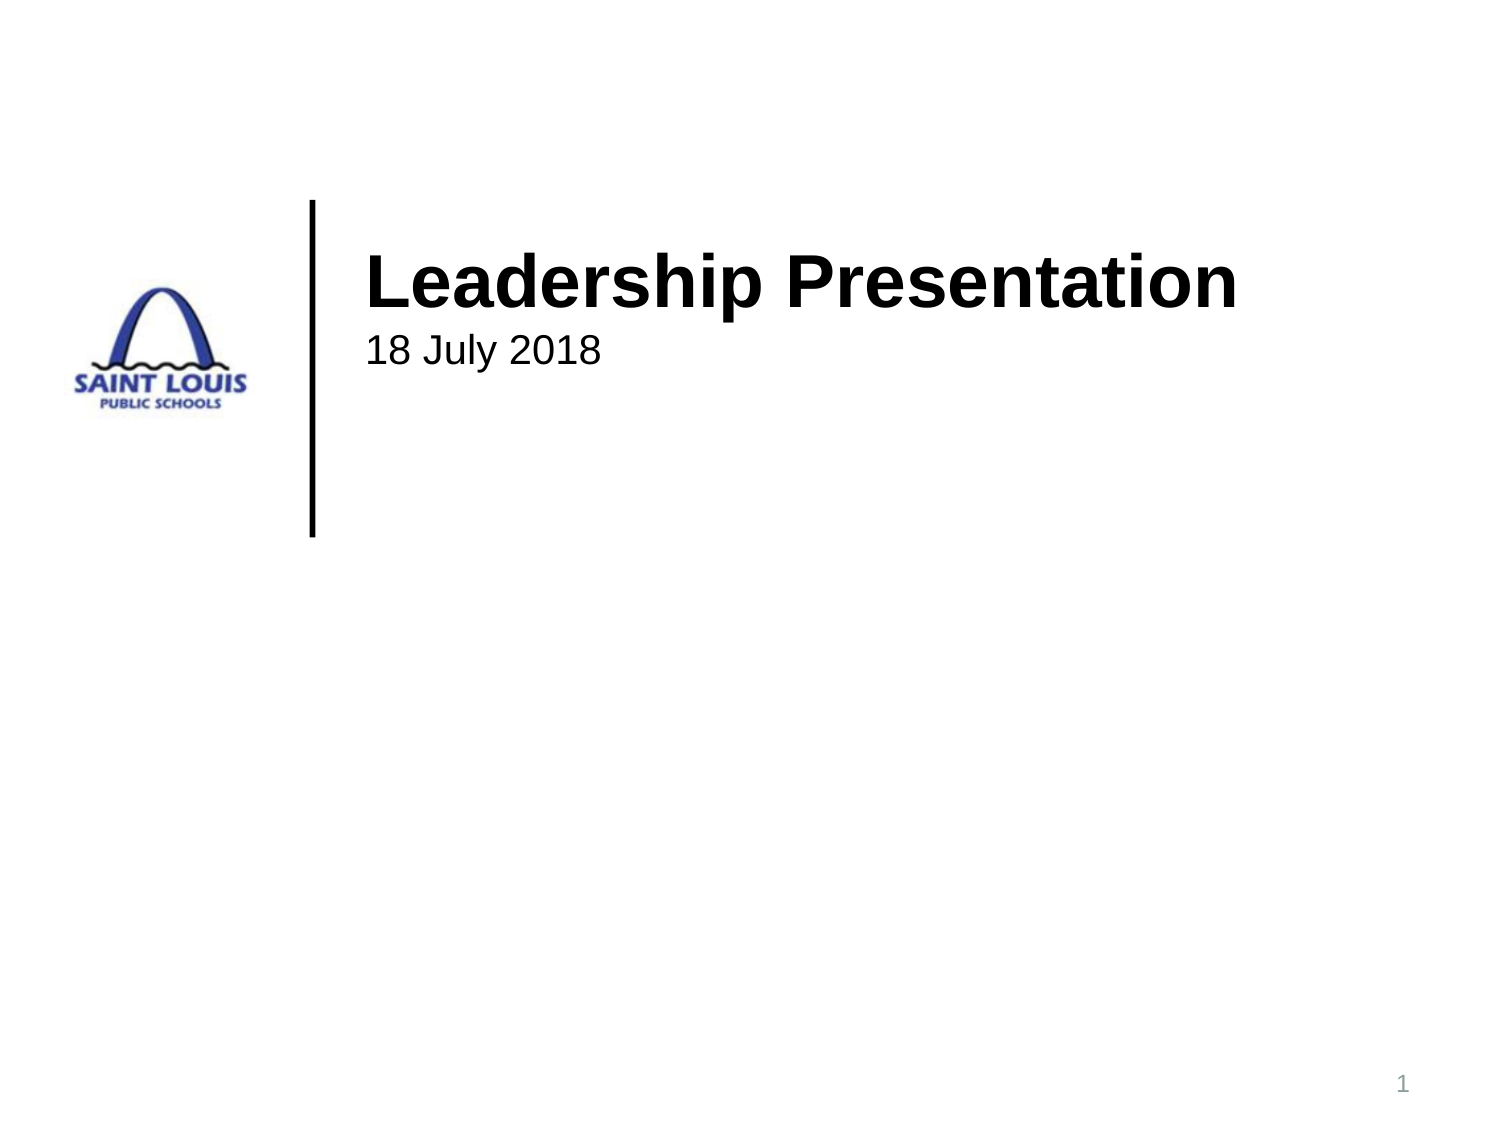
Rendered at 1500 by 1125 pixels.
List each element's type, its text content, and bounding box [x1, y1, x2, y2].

text_box 1 [1074, 1052, 1425, 1113]
picture [62, 274, 260, 419]
text_box Leadership Presentation 18 July 2018 [349, 224, 1388, 538]
